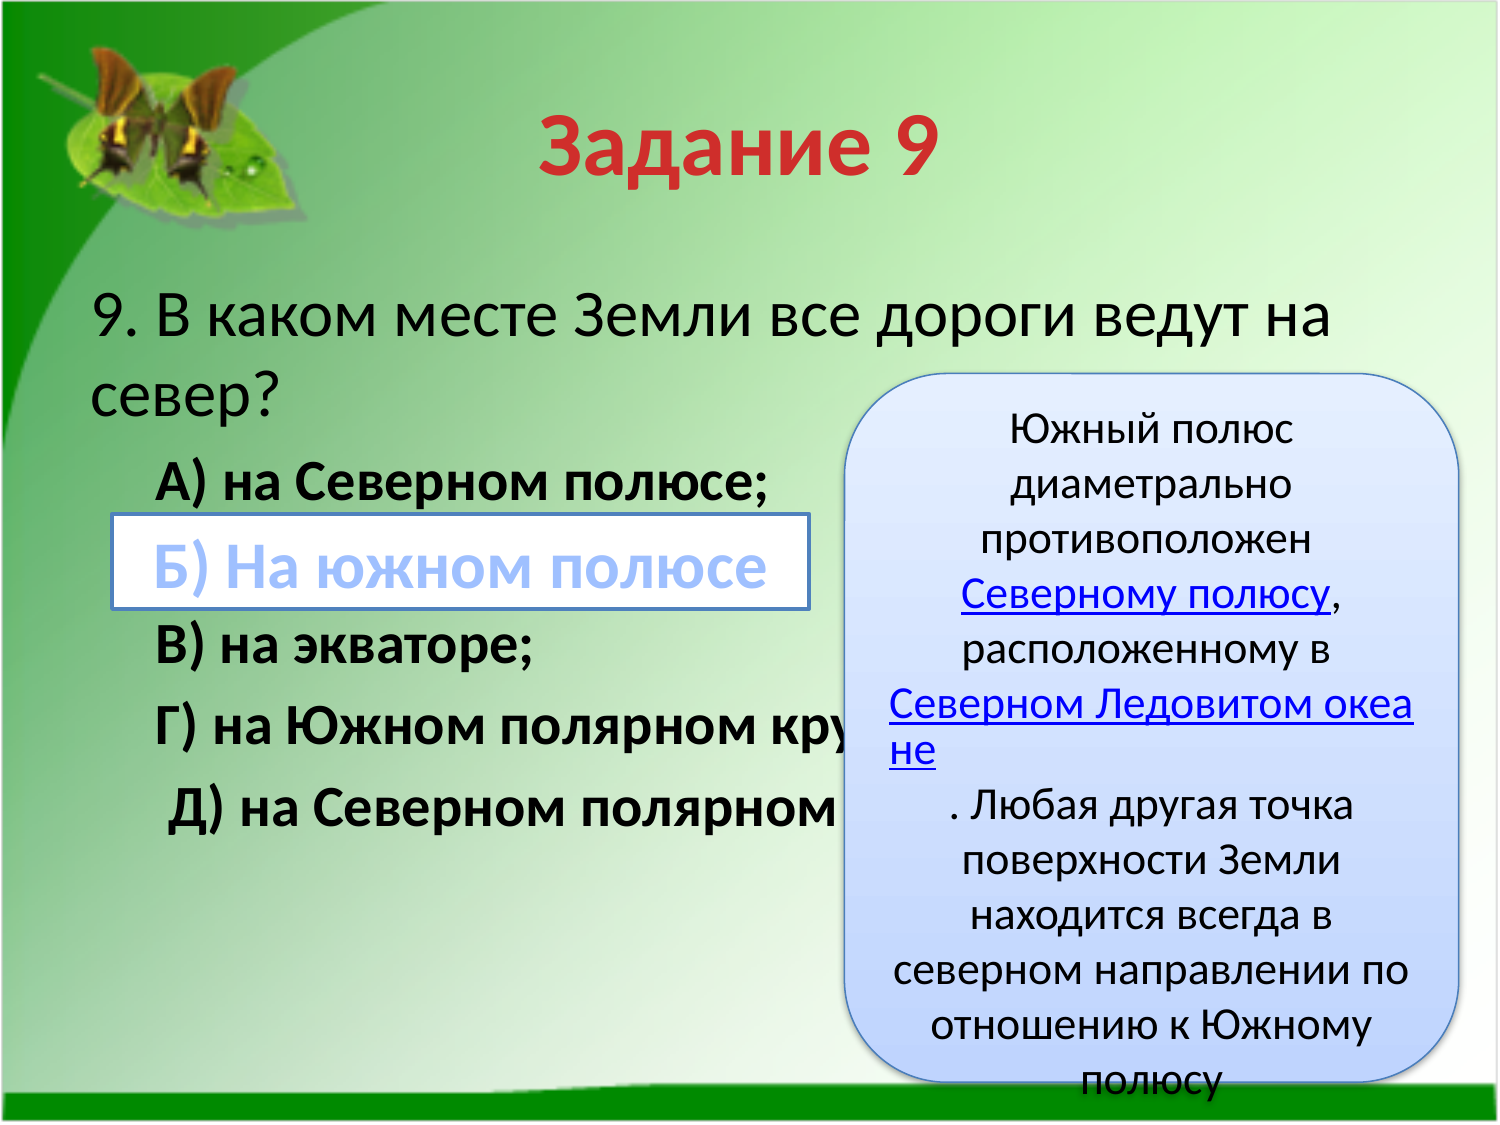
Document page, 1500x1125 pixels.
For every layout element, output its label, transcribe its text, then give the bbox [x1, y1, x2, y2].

text_box Б) На южном полюсе [110, 512, 811, 611]
picture [0, 0, 1500, 1125]
text_box Южный полюс диаметрально противоположен Северному полюсу, расположенному в Северном Ледовитом океане. Любая другая точка поверхности Земли находится всегда в северном направлении по отношению к Южному полюсу [843, 372, 1460, 1084]
list 9. В каком месте Земли все дороги ведут на север? А) на Северном полюсе; Б) на Южном полюсе; В) на экваторе; Г) на Южном полярном круге; Д) на Северном полярном круге. [75, 262, 1425, 1005]
title Задание 9 [75, 45, 1425, 233]
